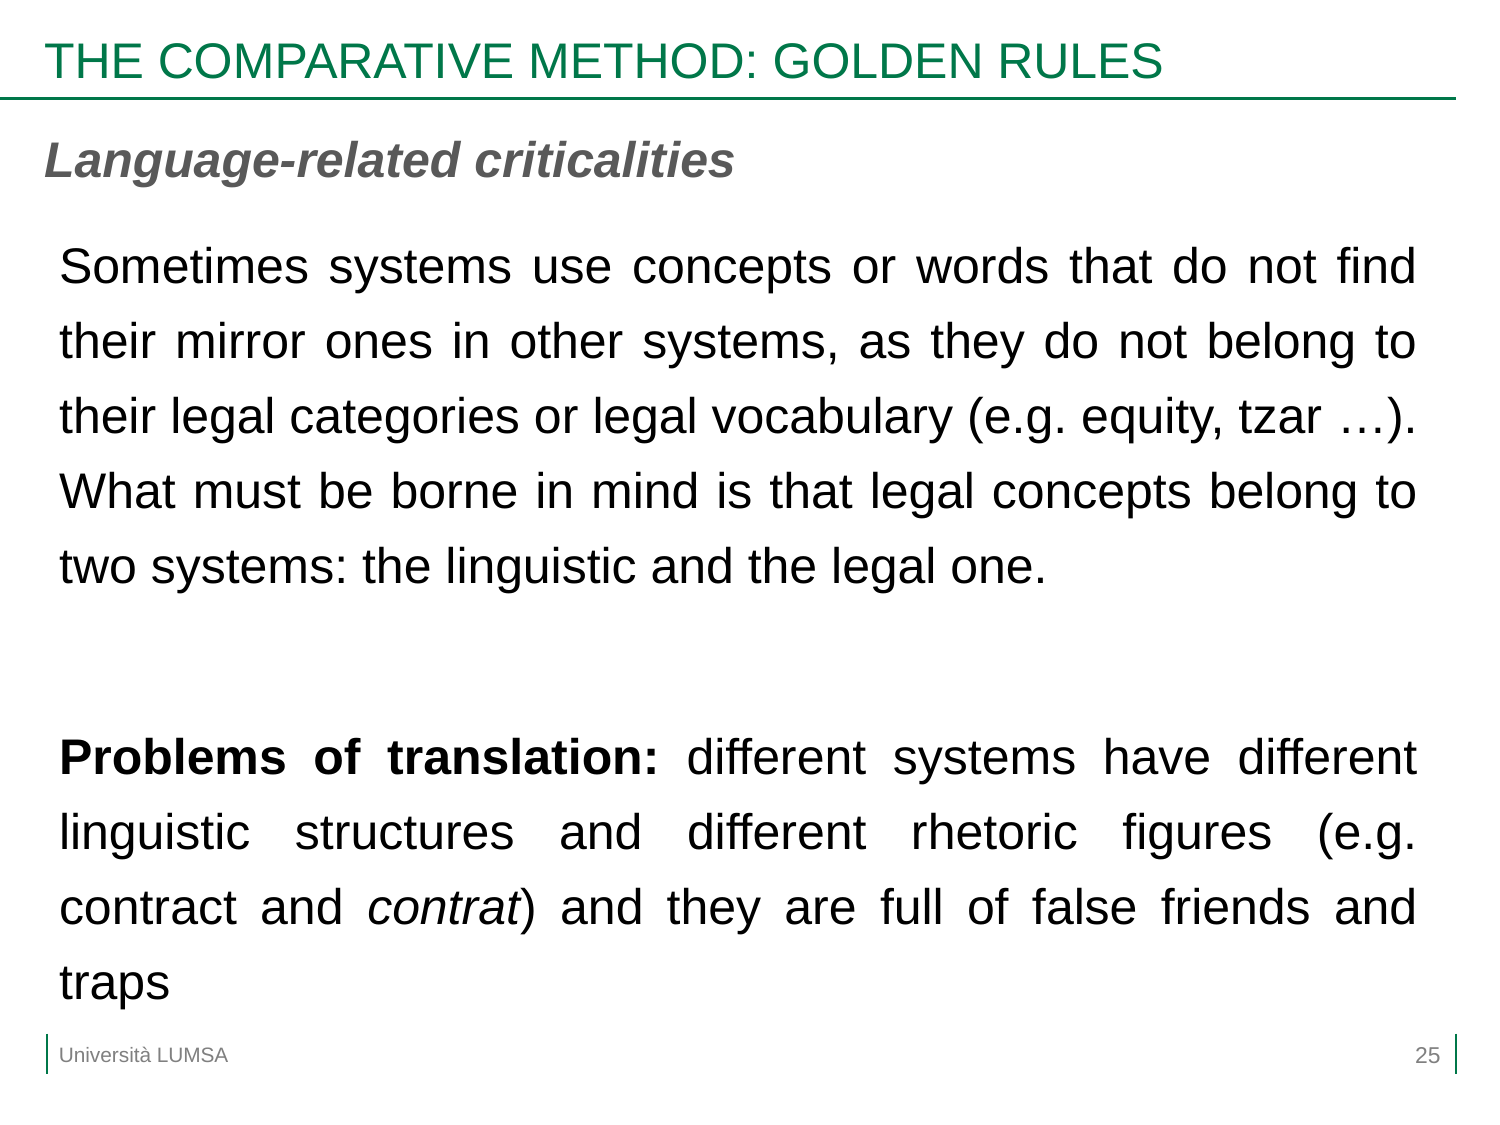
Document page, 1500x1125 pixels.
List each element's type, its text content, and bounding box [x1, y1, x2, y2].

slide_number 25 [1288, 1024, 1456, 1084]
list Sometimes systems use concepts or words that do not find their mirror ones in other systems, as they do not belong to their legal categories or legal vocabulary (e.g. equity, tzar …). What must be borne in mind is that legal concepts belong to two systems: the linguistic and the legal one. Problems of translation: different systems have different linguistic structures and different rhetoric figures (e.g. contract and contrat) and they are full of false friends and traps [44, 211, 1433, 999]
list Language-related criticalities [44, 120, 1456, 211]
title THE COMPARATIVE METHOD: GOLDEN RULES [44, 28, 1456, 97]
